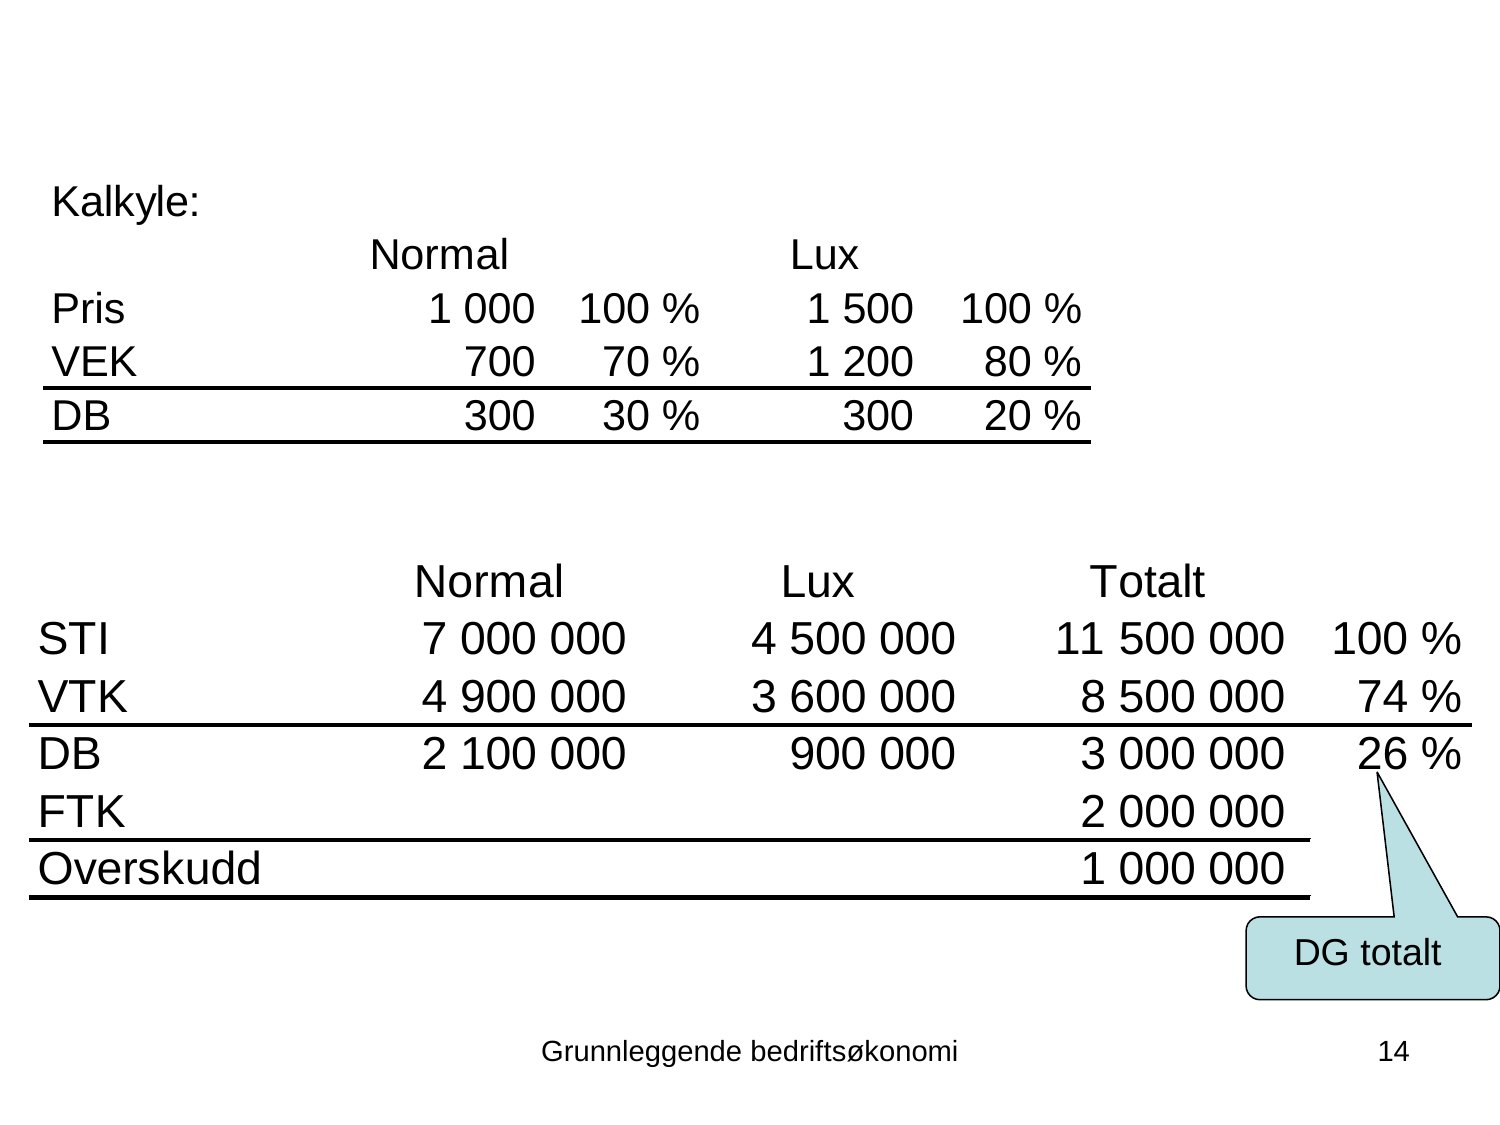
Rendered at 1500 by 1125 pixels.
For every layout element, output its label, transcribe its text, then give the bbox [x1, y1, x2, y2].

slide_number 14 [1074, 1024, 1426, 1103]
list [40, 172, 1093, 445]
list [26, 550, 1474, 900]
footer Grunnleggende bedriftsøkonomi [512, 1024, 988, 1103]
text_box DG totalt [1246, 908, 1500, 1000]
